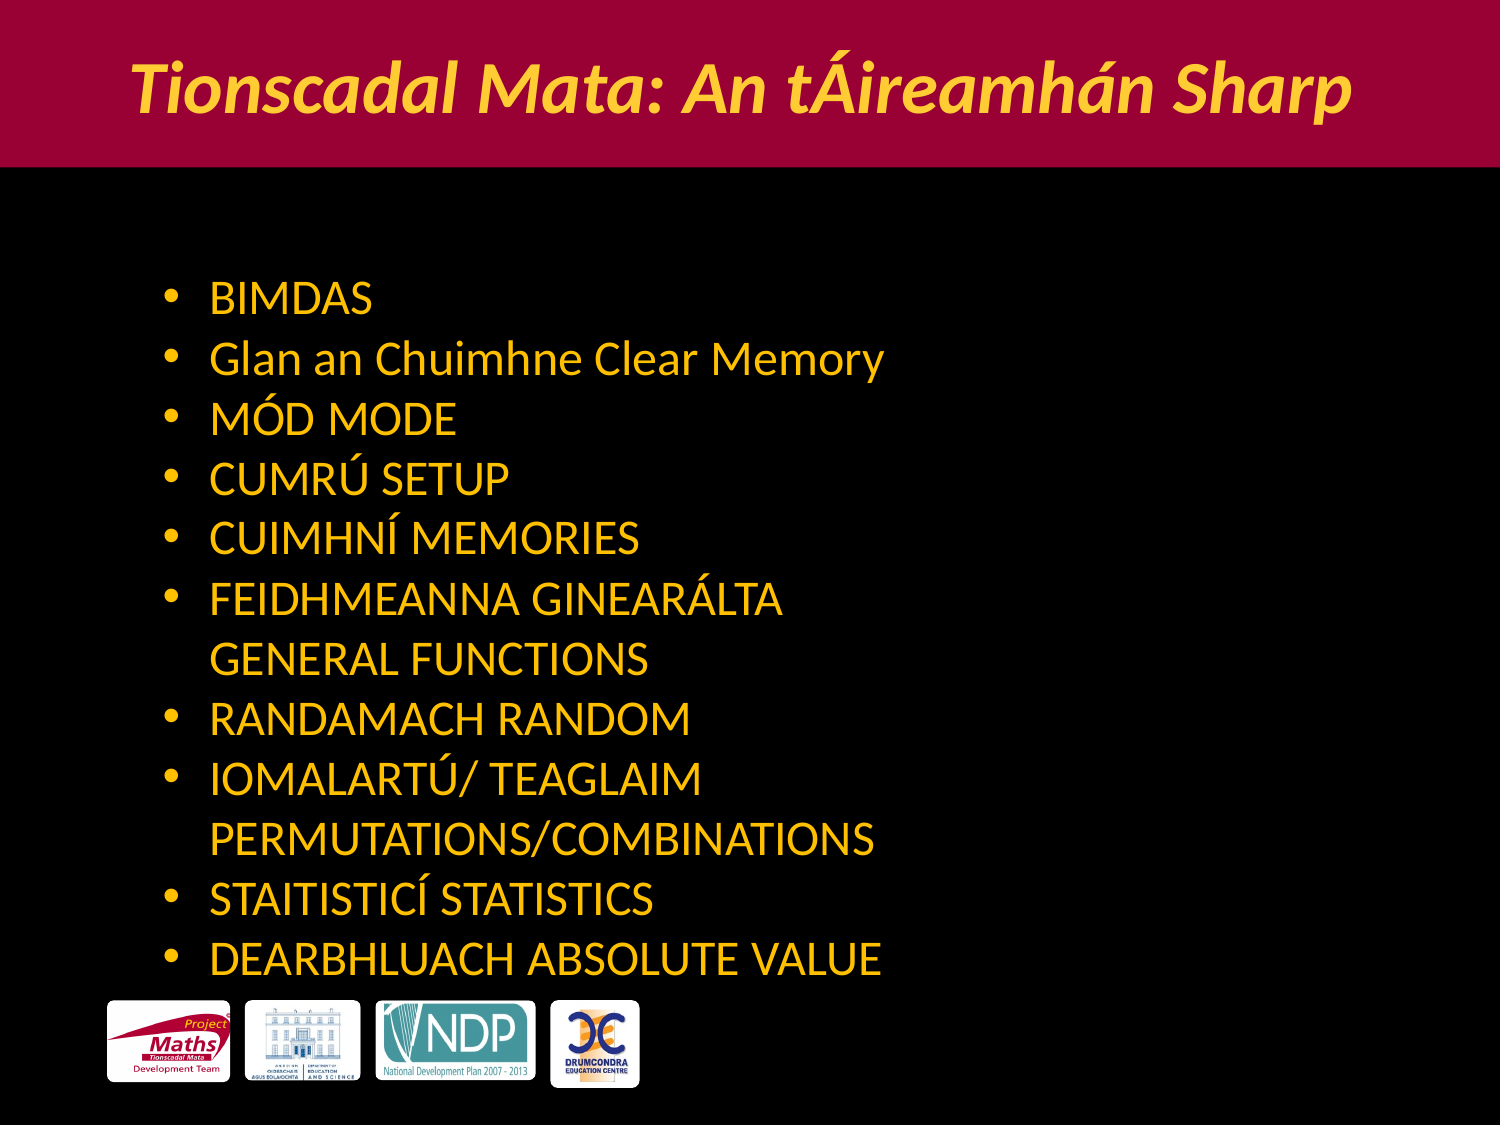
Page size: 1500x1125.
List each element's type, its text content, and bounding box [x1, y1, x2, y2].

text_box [106, 999, 640, 1089]
text_box BIMDAS Glan an Chuimhne Clear Memory MÓD MODE CUMRÚ SETUP CUIMHNÍ MEMORIES FEIDHMEANNA GINEARÁLTA GENERAL FUNCTIONS RANDAMACH RANDOM IOMALARTÚ/ TEAGLAIM PERMUTATIONS/COMBINATIONS STAITISTICÍ STATISTICS DEARBHLUACH ABSOLUTE VALUE [119, 229, 983, 766]
text_box Tionscadal Mata: An tÁireamhán Sharp [0, 0, 1500, 168]
